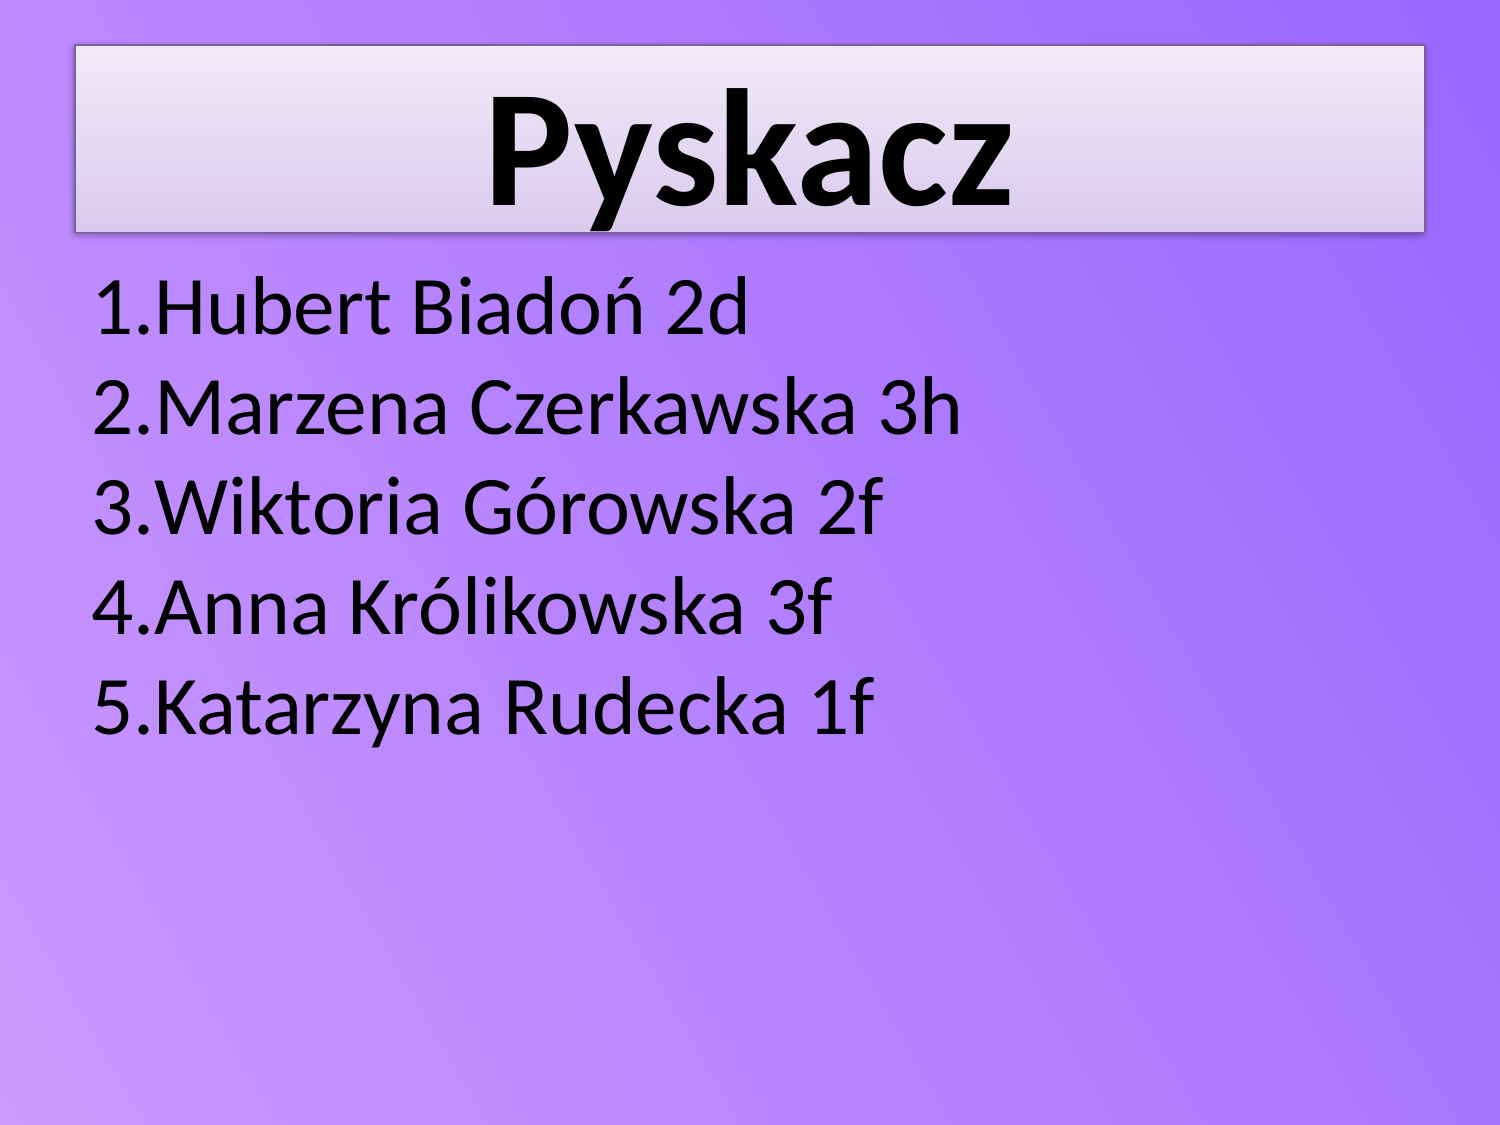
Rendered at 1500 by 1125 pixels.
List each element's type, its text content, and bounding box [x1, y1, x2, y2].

text_box Hubert Biadoń 2d Marzena Czerkawska 3h Wiktoria Górowska 2f Anna Królikowska 3f Katarzyna Rudecka 1f [76, 243, 1500, 859]
title Pyskacz [74, 44, 1426, 233]
